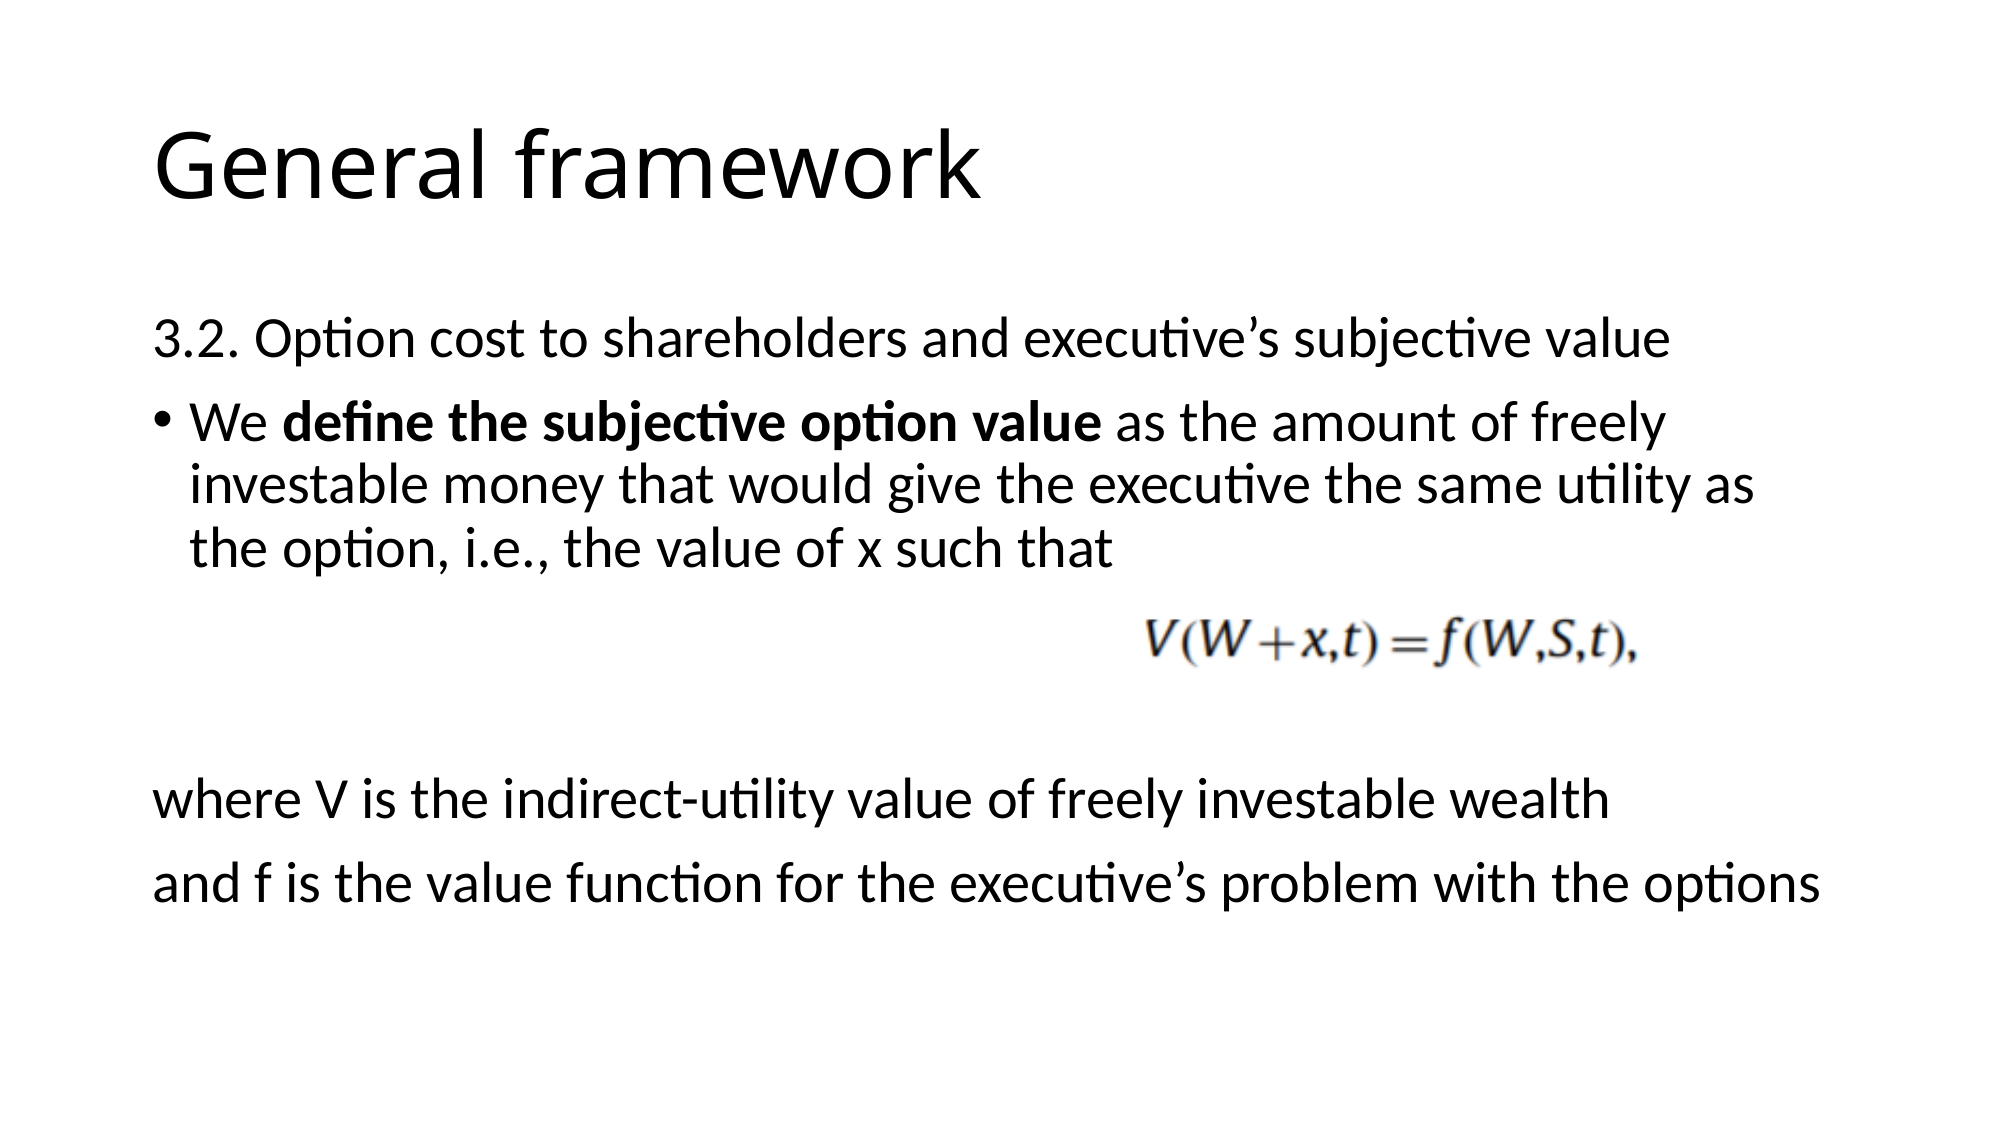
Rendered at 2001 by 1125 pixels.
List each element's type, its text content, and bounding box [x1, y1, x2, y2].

list 3.2. Option cost to shareholders and executive’s subjective value We define the subjective option value as the amount of freely investable money that would give the executive the same utility as the option, i.e., the value of x such that where V is the indirect-utility value of freely investable wealth and f is the value function for the executive’s problem with the options [137, 299, 1863, 1014]
picture [1119, 590, 1710, 691]
title General framework [137, 59, 1863, 278]
